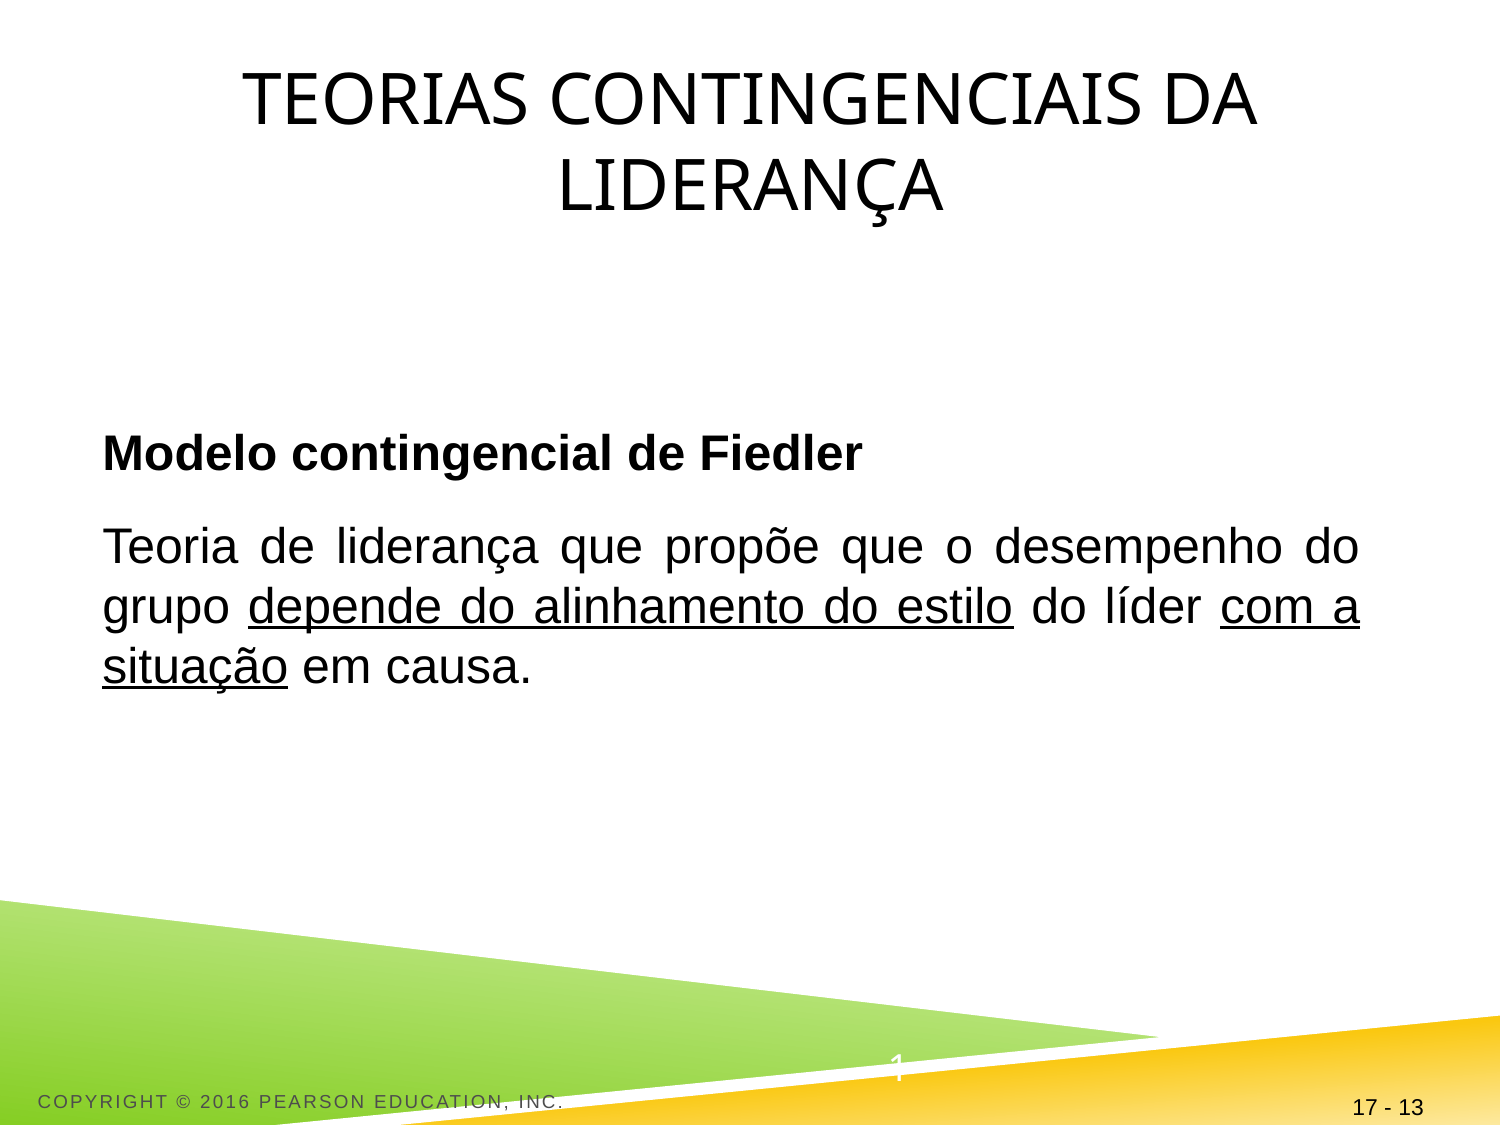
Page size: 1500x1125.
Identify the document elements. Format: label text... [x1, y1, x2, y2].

footer Copyright © 2016 Pearson Education, Inc. [37, 1052, 625, 1113]
text_box Modelo contingencial de Fiedler Teoria de liderança que propõe que o desempenho do grupo depende do alinhamento do estilo do líder com a situação em causa. [87, 412, 1375, 1032]
title Teorias contingenciais da liderança [112, 45, 1388, 233]
text_box 17 - 13 [1337, 1084, 1456, 1125]
